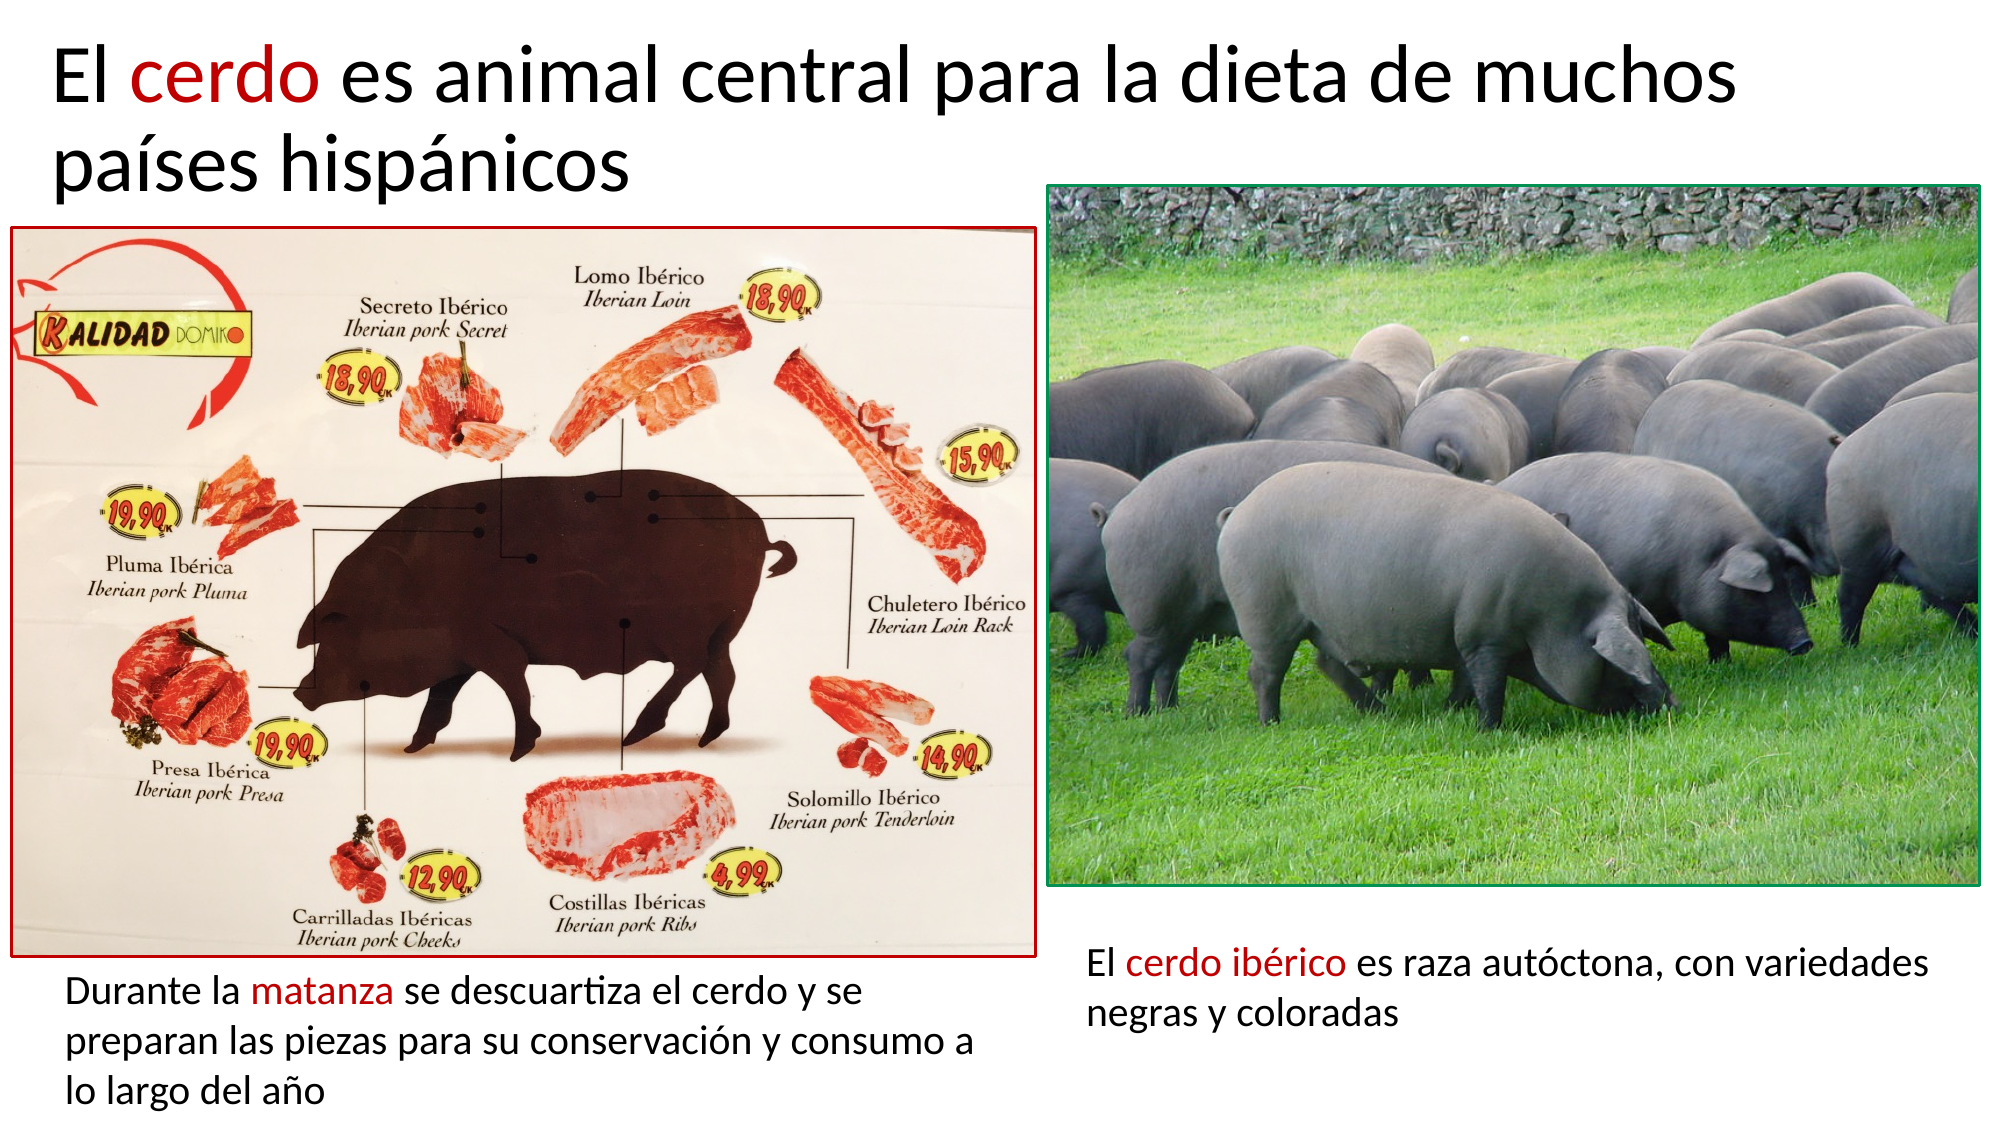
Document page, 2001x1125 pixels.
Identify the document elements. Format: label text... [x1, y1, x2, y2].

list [1048, 186, 1978, 884]
text_box Durante la matanza se descuartiza el cerdo y se preparan las piezas para su conservación y consumo a lo largo del año [49, 956, 1009, 1121]
picture [12, 228, 1034, 956]
text_box El cerdo ibérico es raza autóctona, con variedades negras y coloradas [1071, 926, 1956, 1042]
title El cerdo es animal central para la dieta de muchos países hispánicos [36, 11, 1761, 229]
